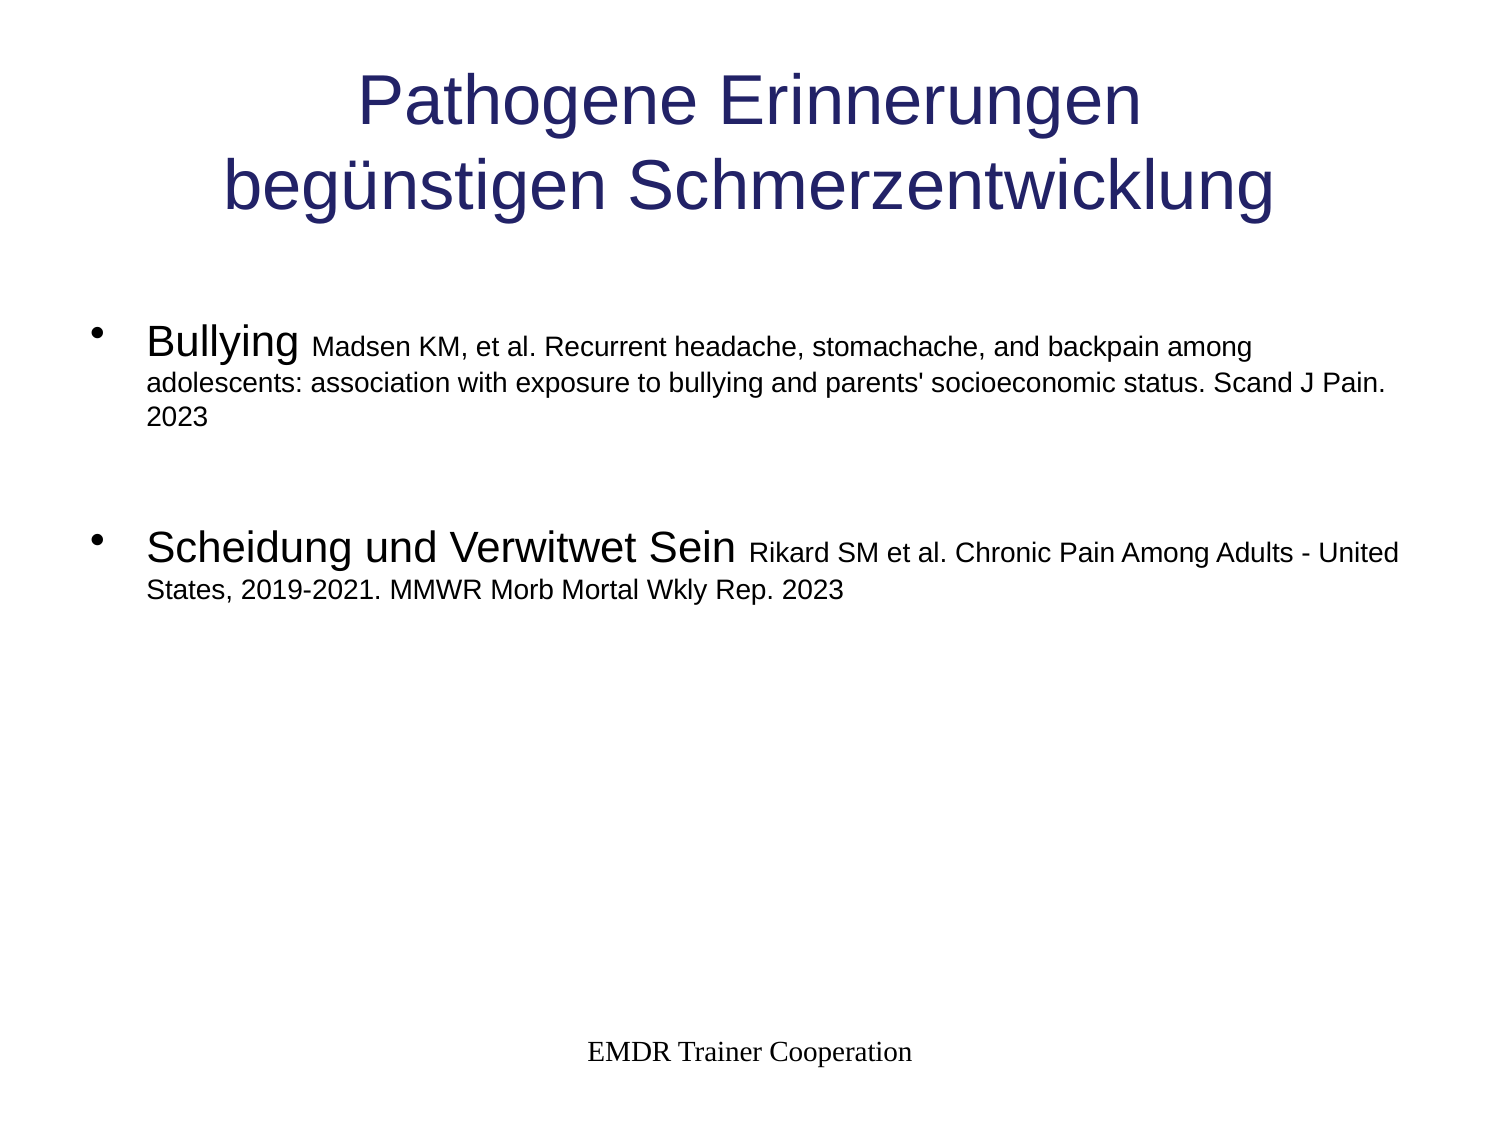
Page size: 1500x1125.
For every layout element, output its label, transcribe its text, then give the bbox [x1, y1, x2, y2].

footer EMDR Trainer Cooperation [512, 1024, 988, 1103]
title Pathogene Erinnerungen begünstigen Schmerzentwicklung [75, 45, 1425, 233]
list Bullying Madsen KM, et al. Recurrent headache, stomachache, and backpain among adolescents: association with exposure to bullying and parents' socioeconomic status. Scand J Pain. 2023 Scheidung und Verwitwet Sein Rikard SM et al. Chronic Pain Among Adults - United States, 2019-2021. MMWR Morb Mortal Wkly Rep. 2023 [75, 262, 1425, 1005]
